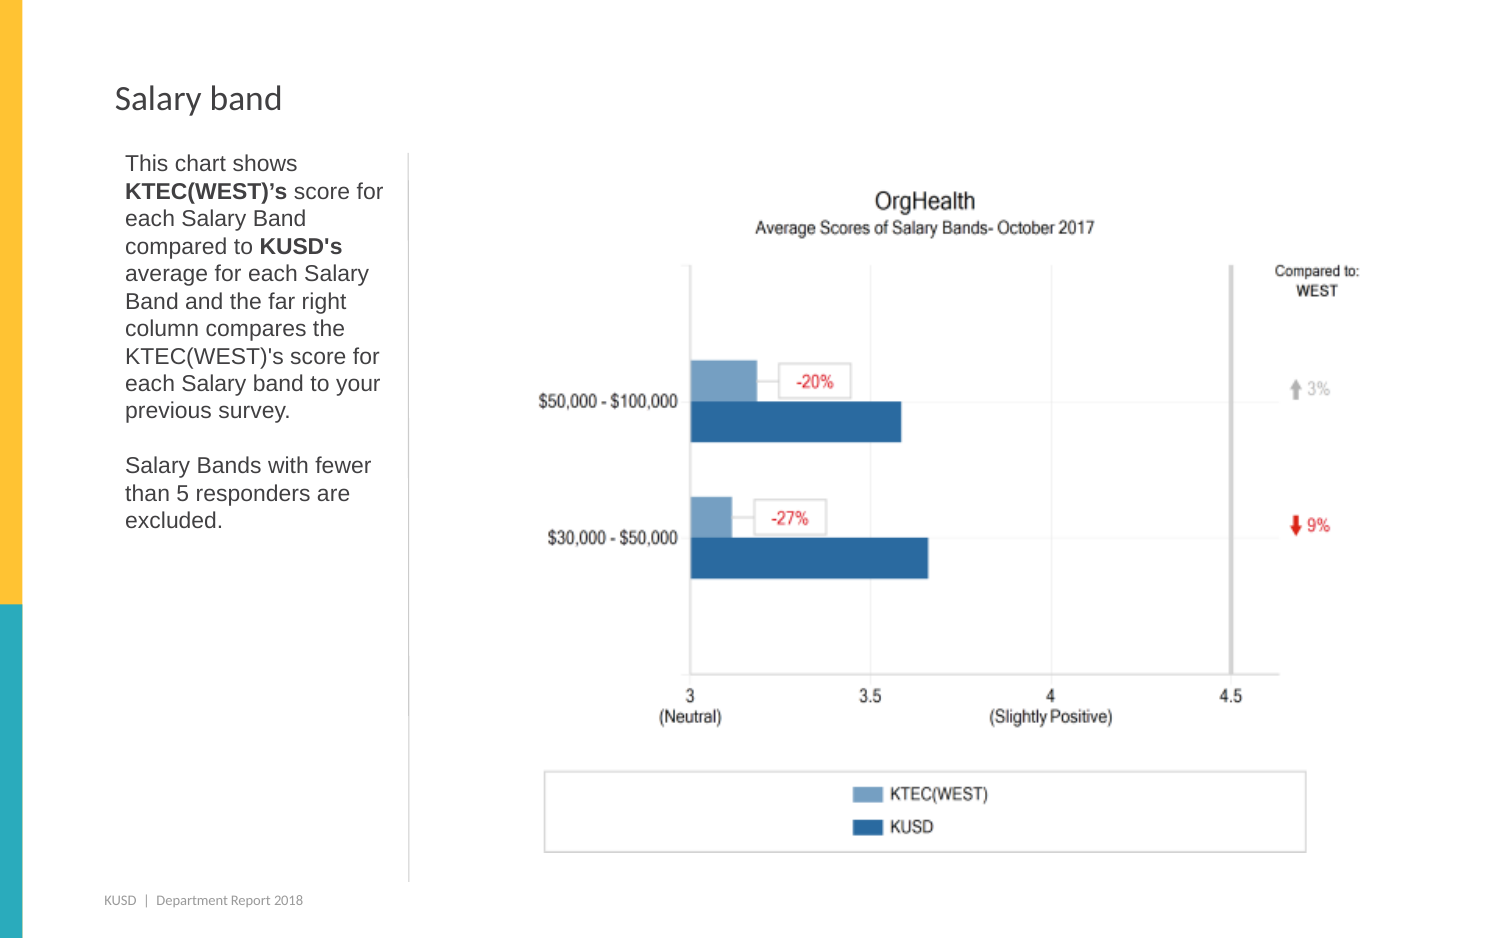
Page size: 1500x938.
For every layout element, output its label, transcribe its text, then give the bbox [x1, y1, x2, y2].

text_box This chart shows KTEC(WEST)’s score for each Salary Band compared to KUSD's average for each Salary Band and the far right column compares the KTEC(WEST)'s score for each Salary band to your previous survey. Salary Bands with fewer than 5 responders are excluded. [113, 143, 401, 540]
title Salary band [103, 16, 1397, 124]
picture [476, 187, 1375, 853]
